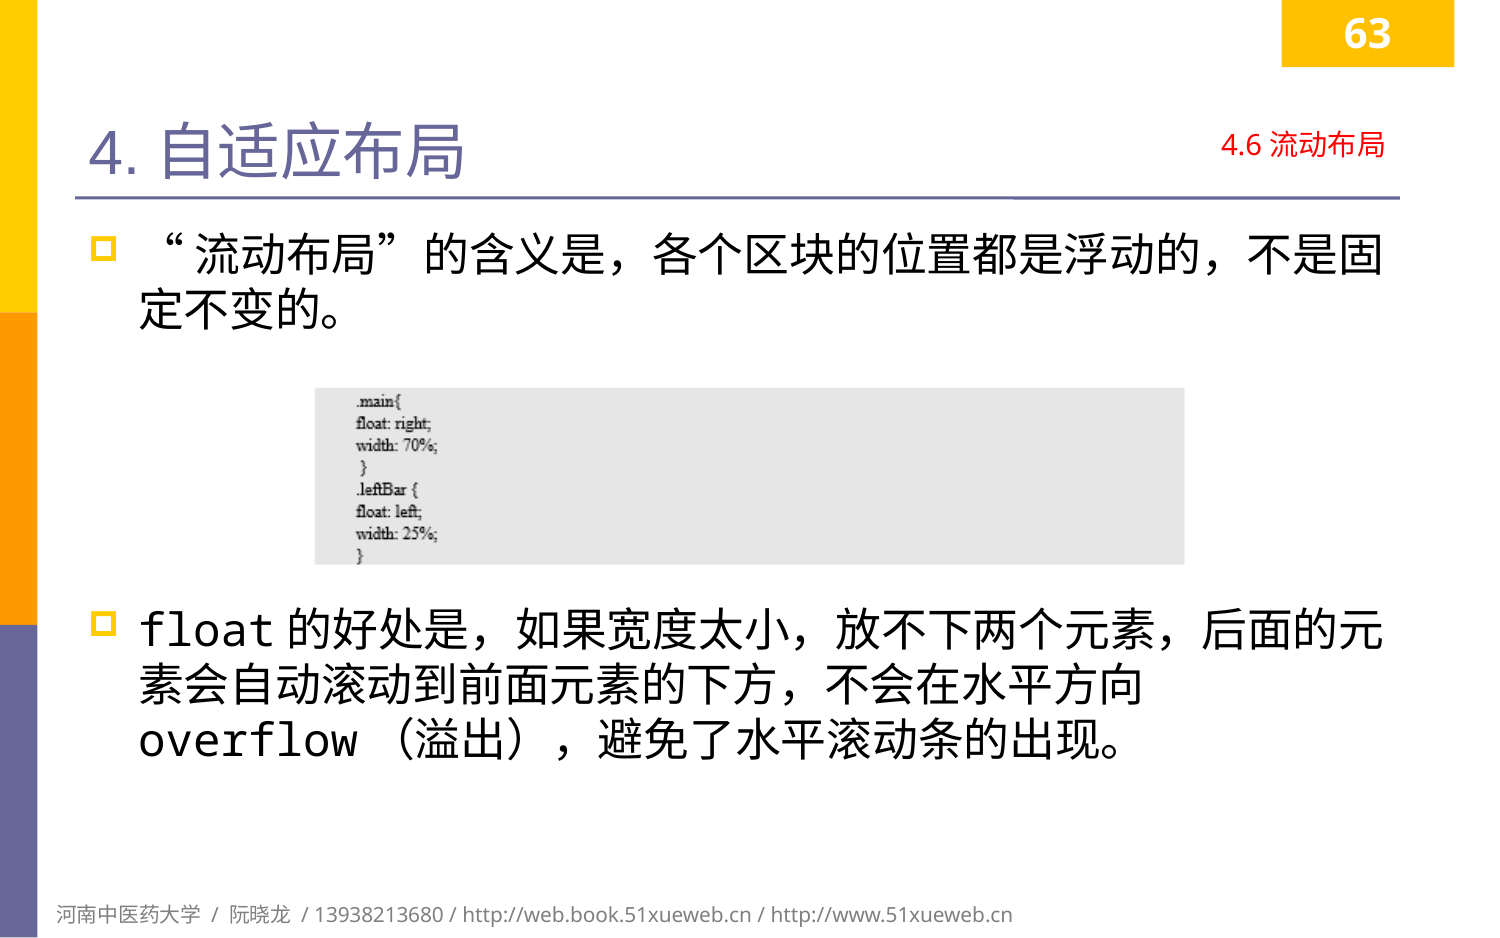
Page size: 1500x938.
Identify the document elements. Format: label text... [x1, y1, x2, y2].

list “流动布局”的含义是，各个区块的位置都是浮动的，不是固定不变的。 float的好处是，如果宽度太小，放不下两个元素，后面的元素会自动滚动到前面元素的下方，不会在水平方向overflow（溢出），避免了水平滚动条的出现。 [75, 218, 1425, 839]
slide_number 63 [1281, 0, 1455, 68]
picture [312, 385, 1188, 568]
list 4.6流动布局 [643, 119, 1400, 167]
title 4.自适应布局 [75, 37, 1425, 194]
